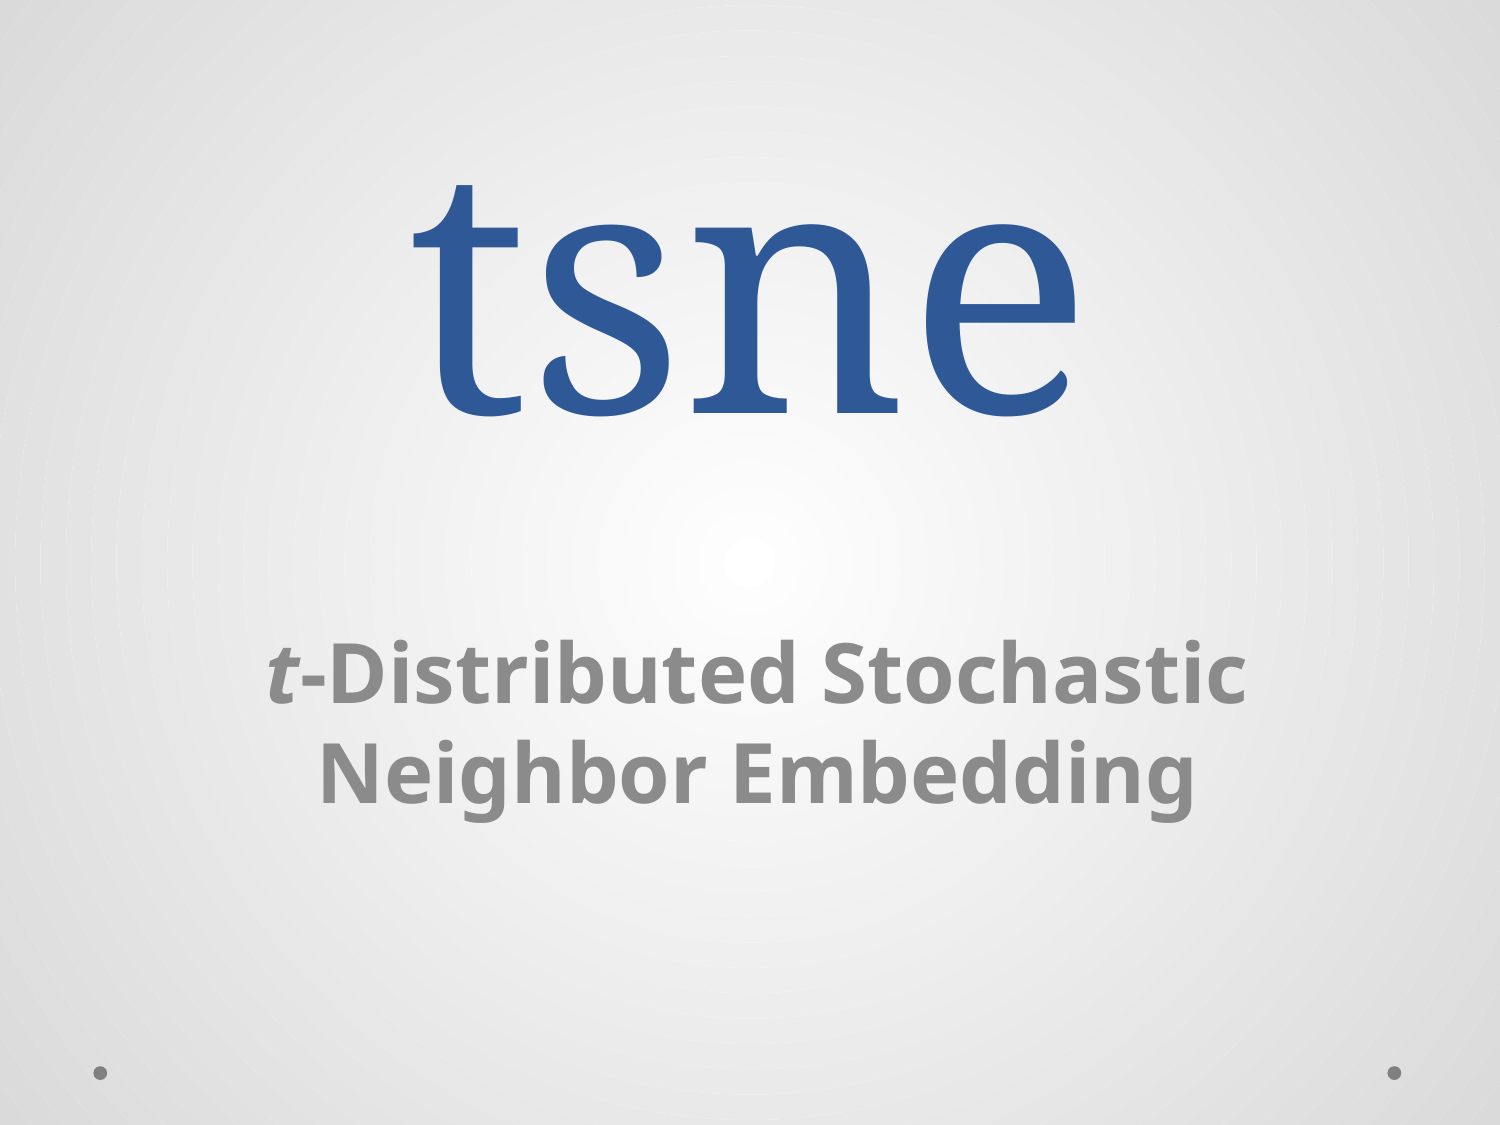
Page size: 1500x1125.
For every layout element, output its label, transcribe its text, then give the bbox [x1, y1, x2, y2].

title tsne [112, 276, 1388, 491]
subtitle t-Distributed Stochastic Neighbor Embedding [232, 612, 1283, 813]
